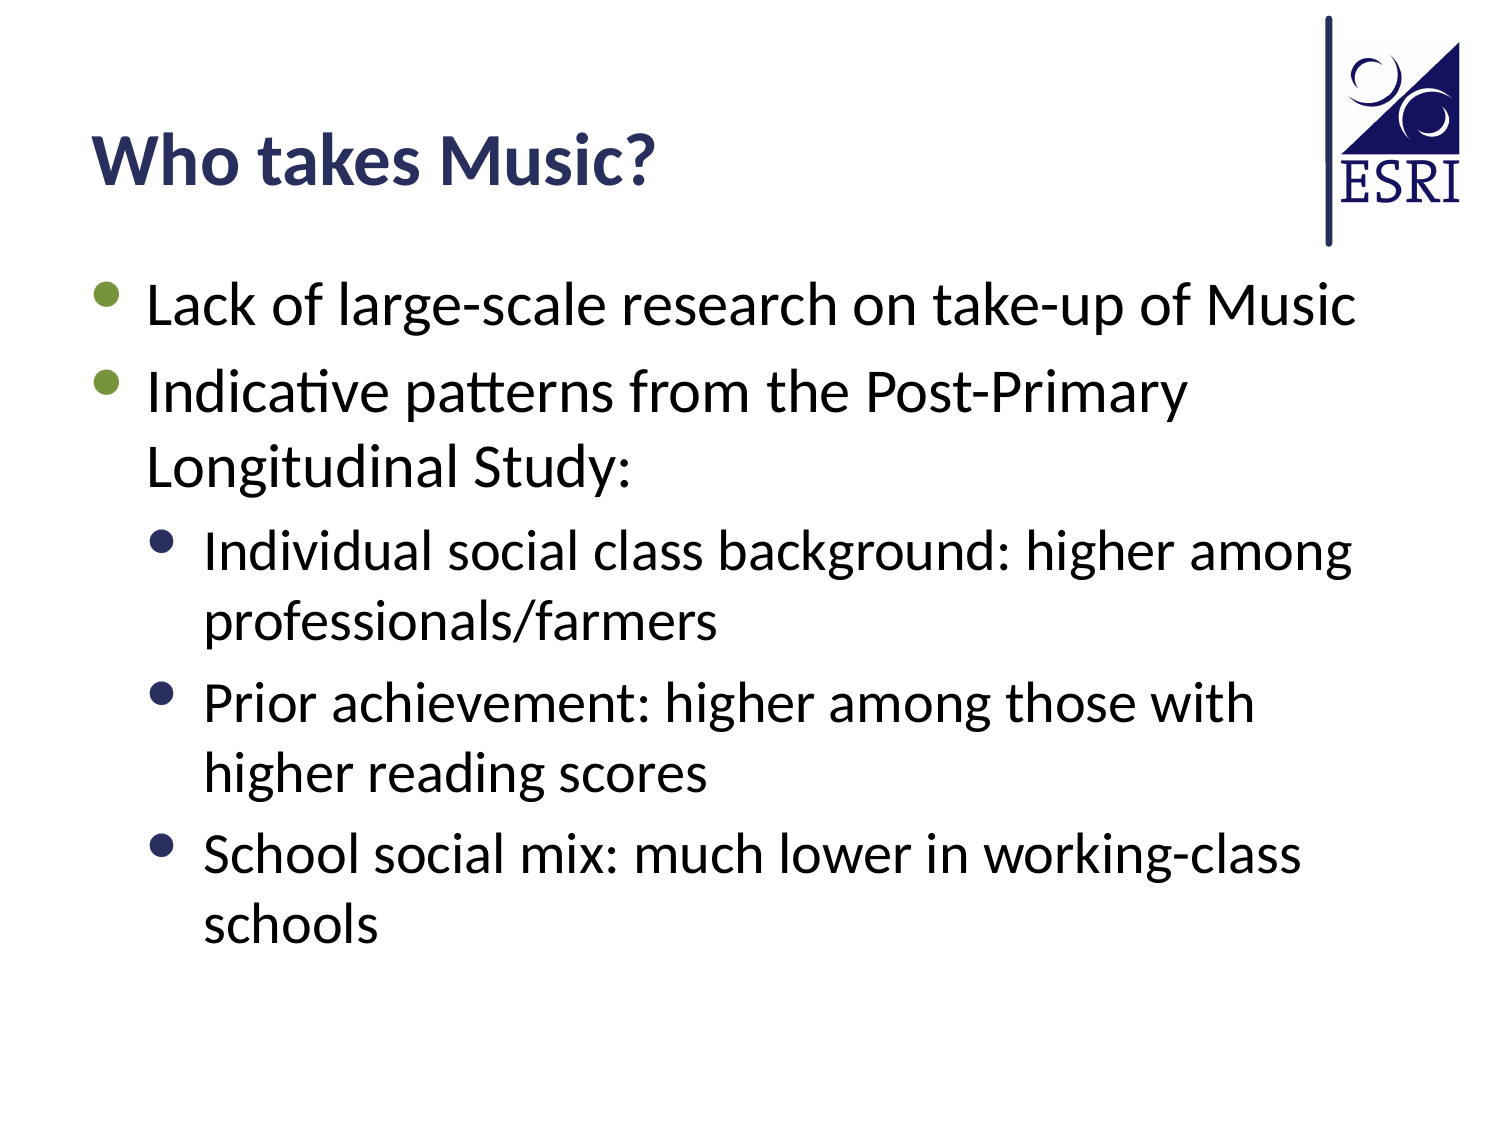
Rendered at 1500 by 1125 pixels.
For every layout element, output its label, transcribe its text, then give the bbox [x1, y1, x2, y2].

picture [1339, 40, 1461, 208]
title Who takes Music? [76, 65, 1315, 209]
list Lack of large-scale research on take-up of Music Indicative patterns from the Post-Primary Longitudinal Study: Individual social class background: higher among professionals/farmers Prior achievement: higher among those with higher reading scores School social mix: much lower in working-class schools [74, 255, 1426, 1071]
